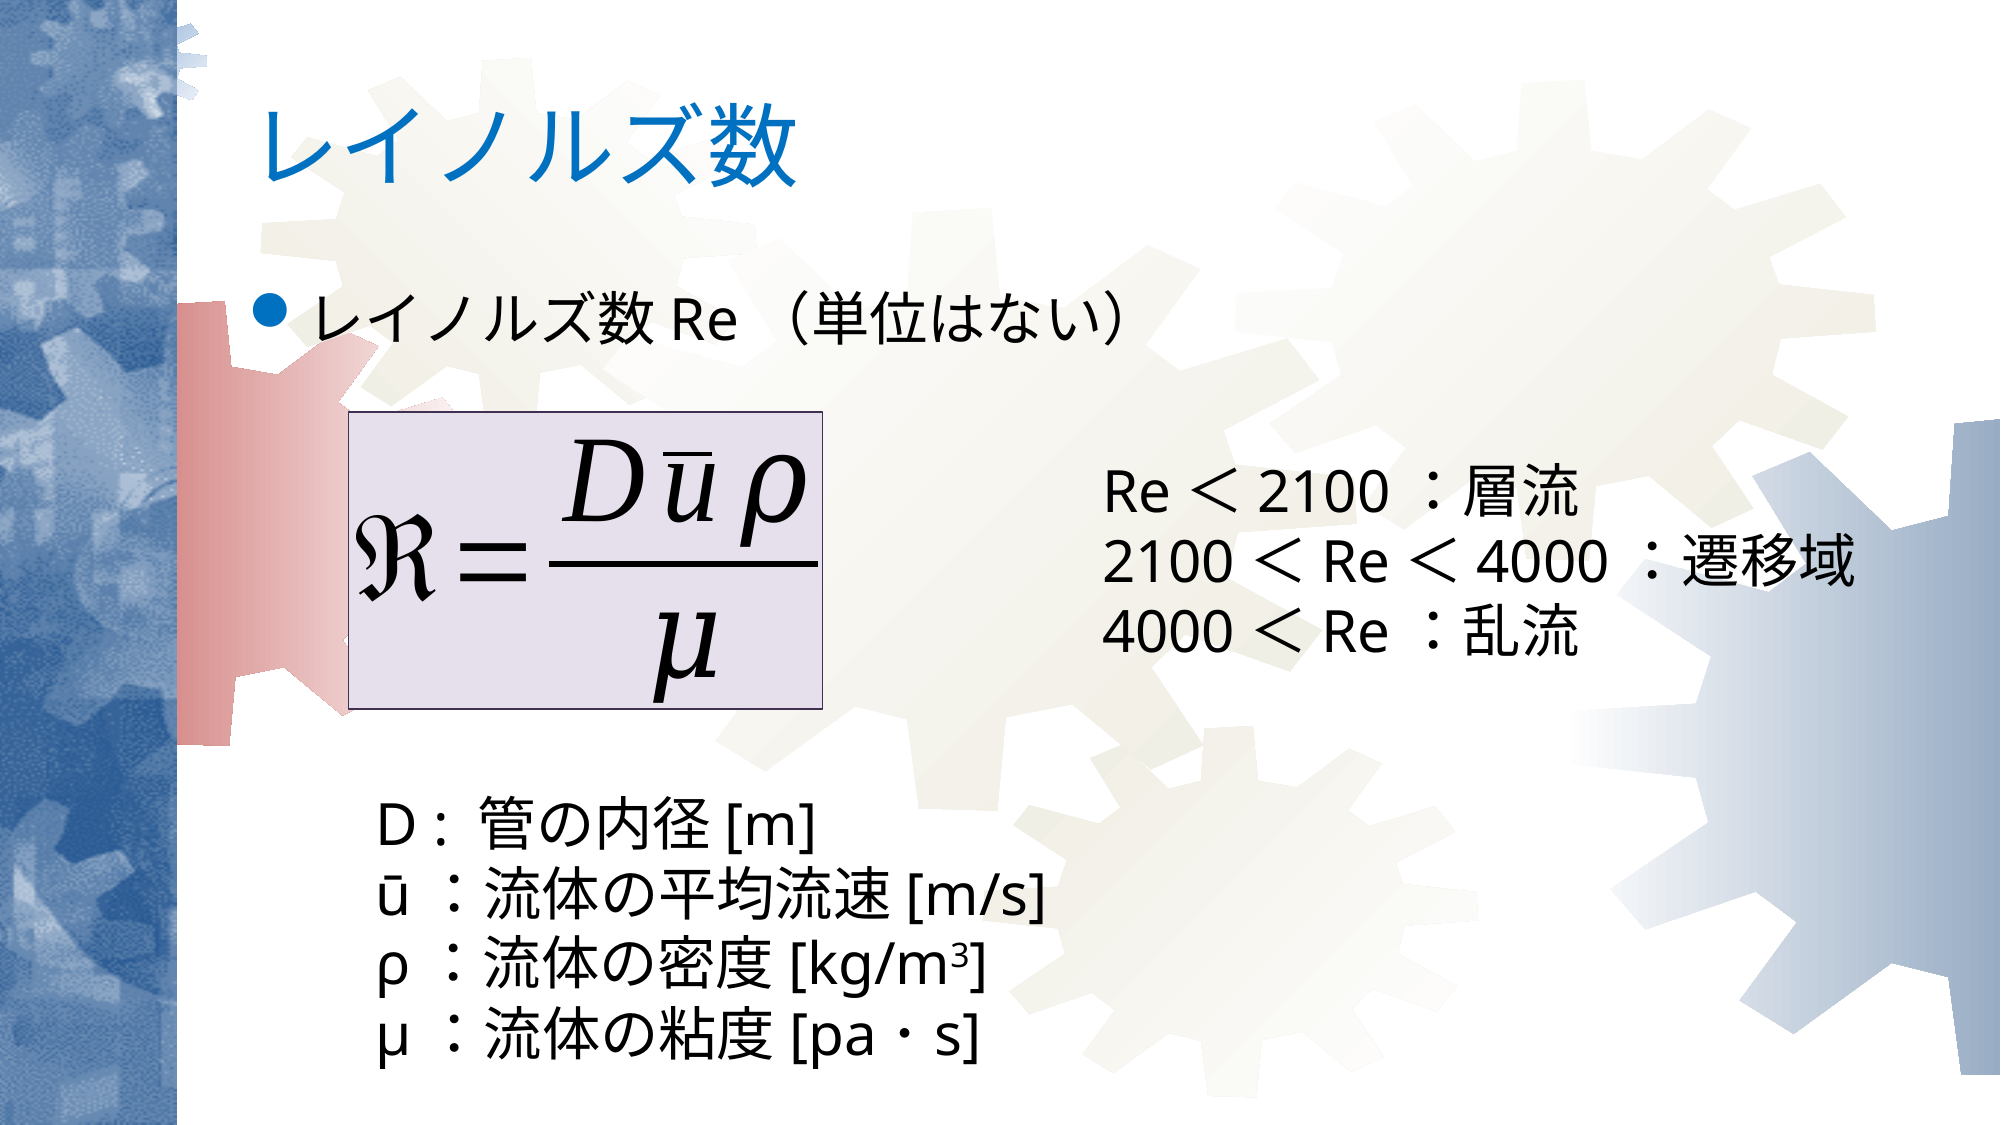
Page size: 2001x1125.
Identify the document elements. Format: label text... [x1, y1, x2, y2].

title レイノルズ数 [233, 49, 1934, 238]
text_box Re＜2100：層流 2100＜Re＜4000：遷移域 4000＜Re：乱流 [1087, 446, 1872, 672]
text_box D : 管の内径[m] ū：流体の平均流速[m/s] ρ：流体の密度[kg/m3] μ：流体の粘度[pa･s] [360, 779, 1064, 1074]
list レイノルズ数Re（単位はない） [233, 274, 1934, 951]
